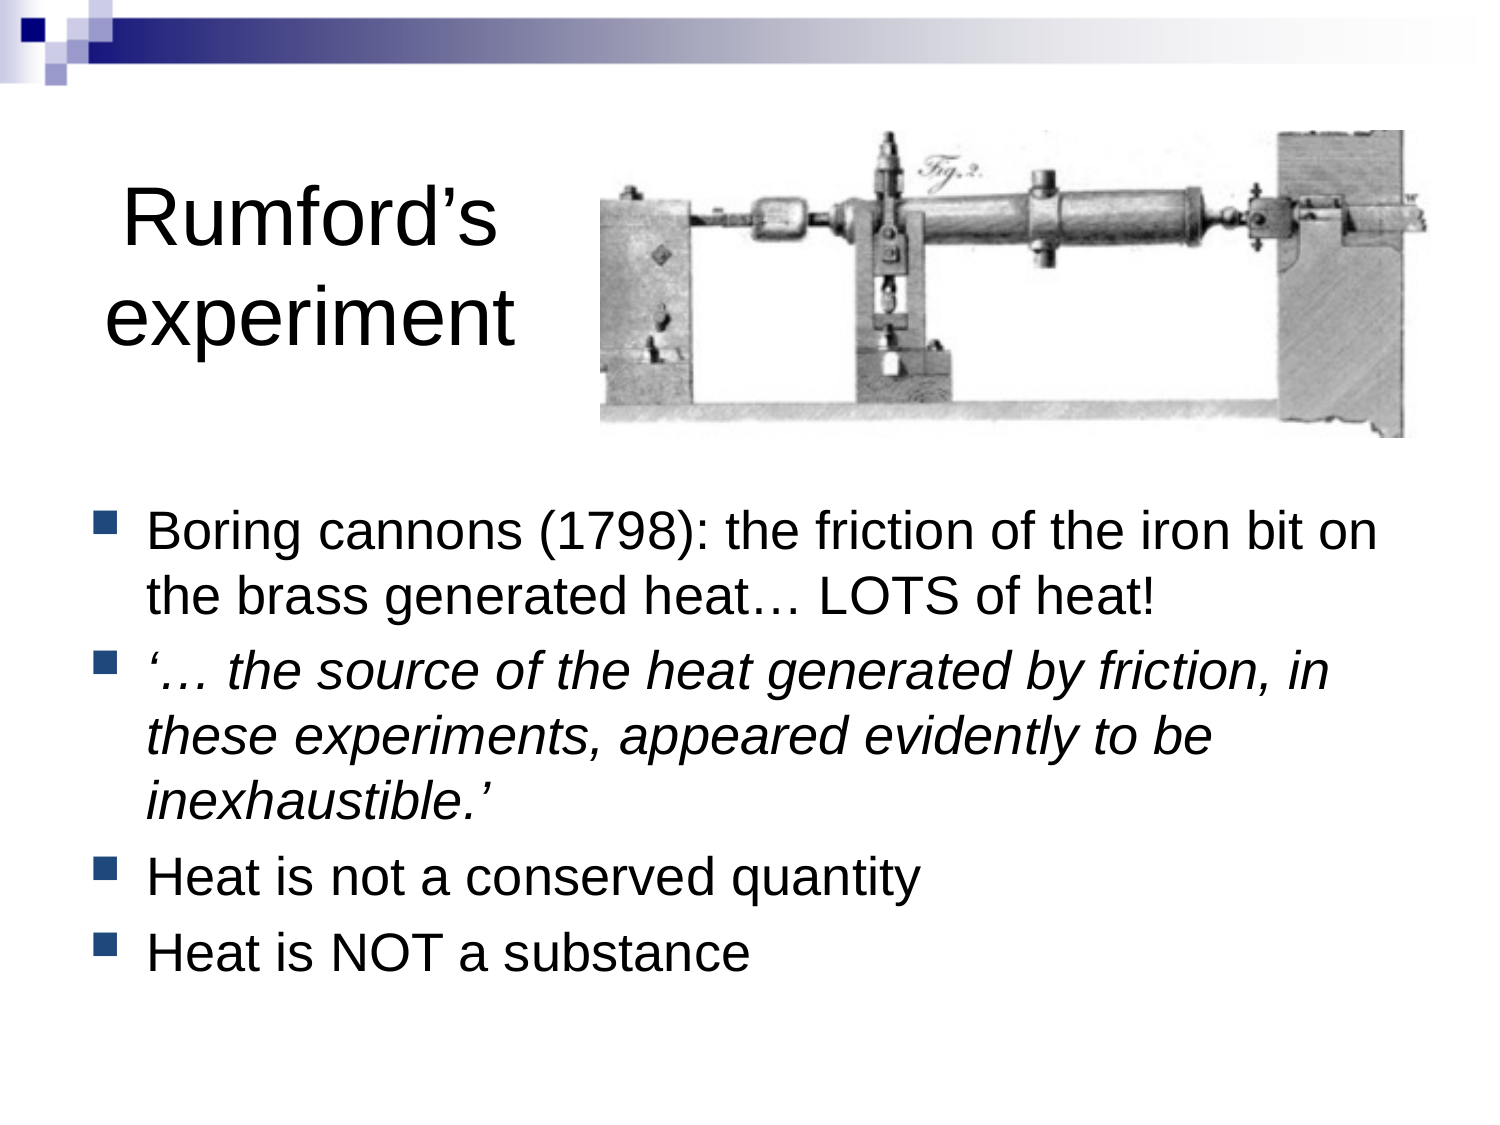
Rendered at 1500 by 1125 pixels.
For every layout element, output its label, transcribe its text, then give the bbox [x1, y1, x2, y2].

list Boring cannons (1798): the friction of the iron bit on the brass generated heat… LOTS of heat! ‘… the source of the heat generated by friction, in these experiments, appeared evidently to be inexhaustible.’ Heat is not a conserved quantity Heat is NOT a substance [74, 487, 1426, 1063]
title Rumford’s experiment [85, 149, 536, 376]
picture [0, 0, 1500, 1125]
